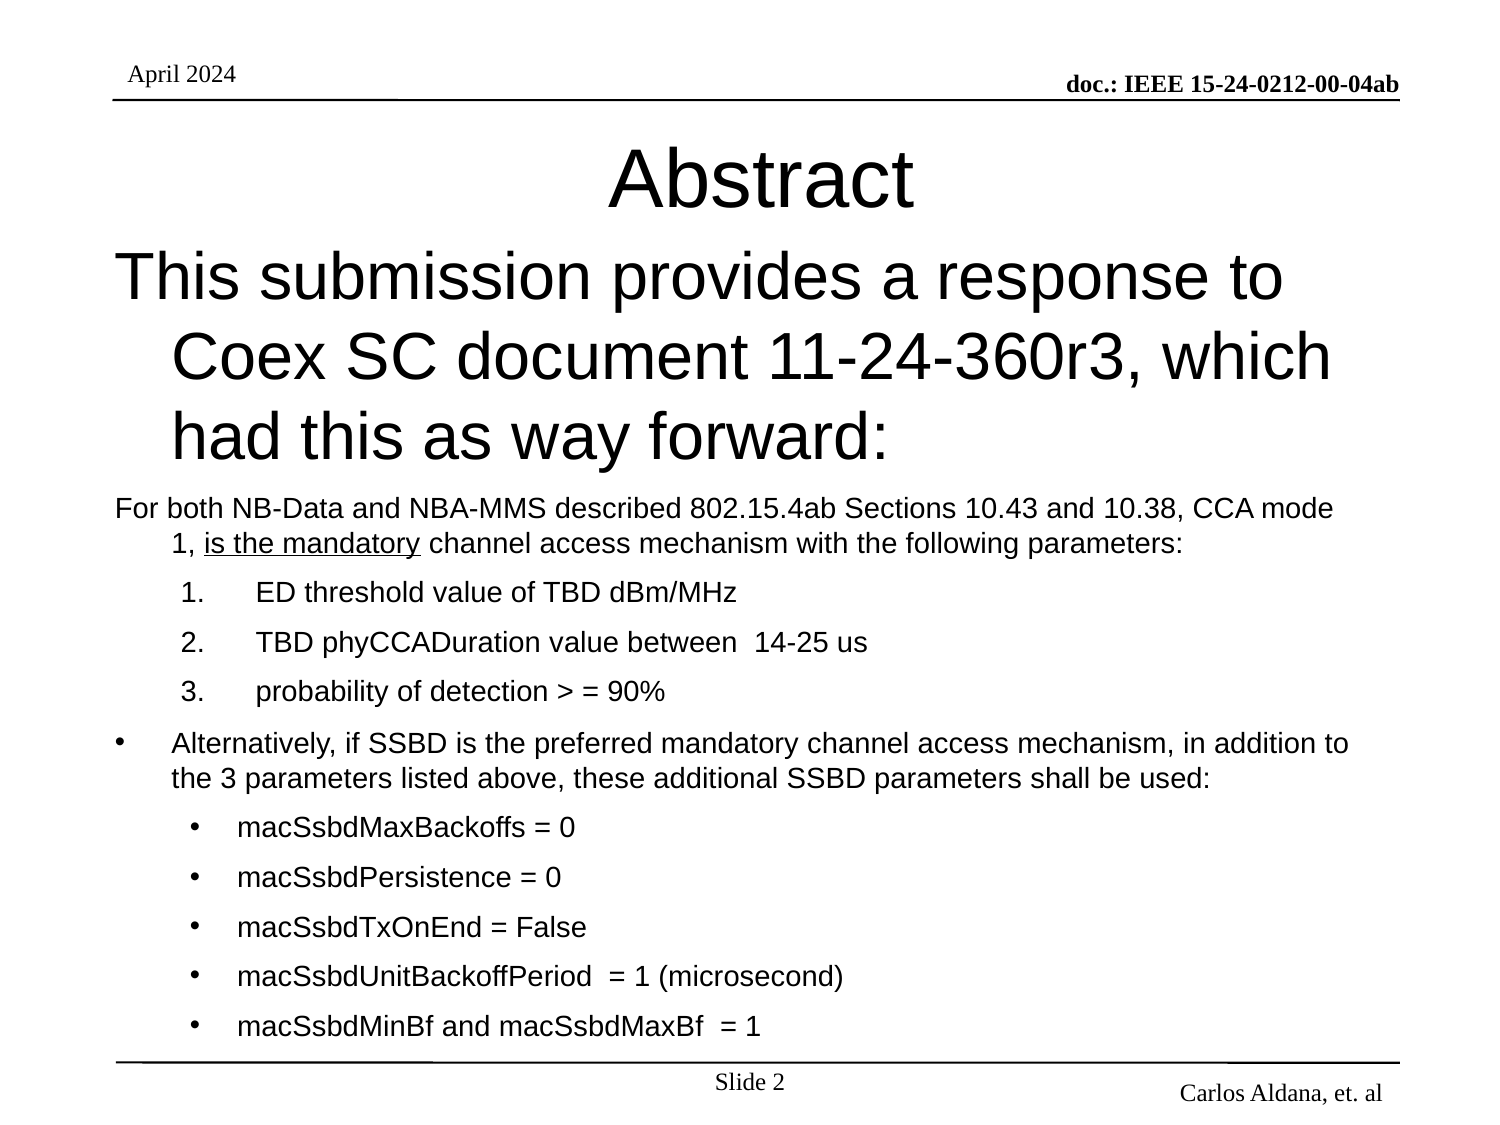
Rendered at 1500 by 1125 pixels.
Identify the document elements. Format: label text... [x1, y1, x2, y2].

title Abstract [125, 112, 1399, 237]
list This submission provides a response to Coex SC document 11-24-360r3, which had this as way forward: For both NB-Data and NBA-MMS described 802.15.4ab Sections 10.43 and 10.38, CCA mode 1, is the mandatory channel access mechanism with the following parameters: ED threshold value of TBD dBm/MHz TBD phyCCADuration value between 14-25 us probability of detection > = 90% Alternatively, if SSBD is the preferred mandatory channel access mechanism, in addition to the 3 parameters listed above, these additional SSBD parameters shall be used: macSsbdMaxBackoffs = 0 macSsbdPersistence = 0 macSsbdTxOnEnd = False macSsbdUnitBackoffPeriod = 1 (microsecond) macSsbdMinBf and macSsbdMaxBf = 1 [99, 224, 1374, 1024]
slide_number Slide 2 [692, 1065, 808, 1125]
